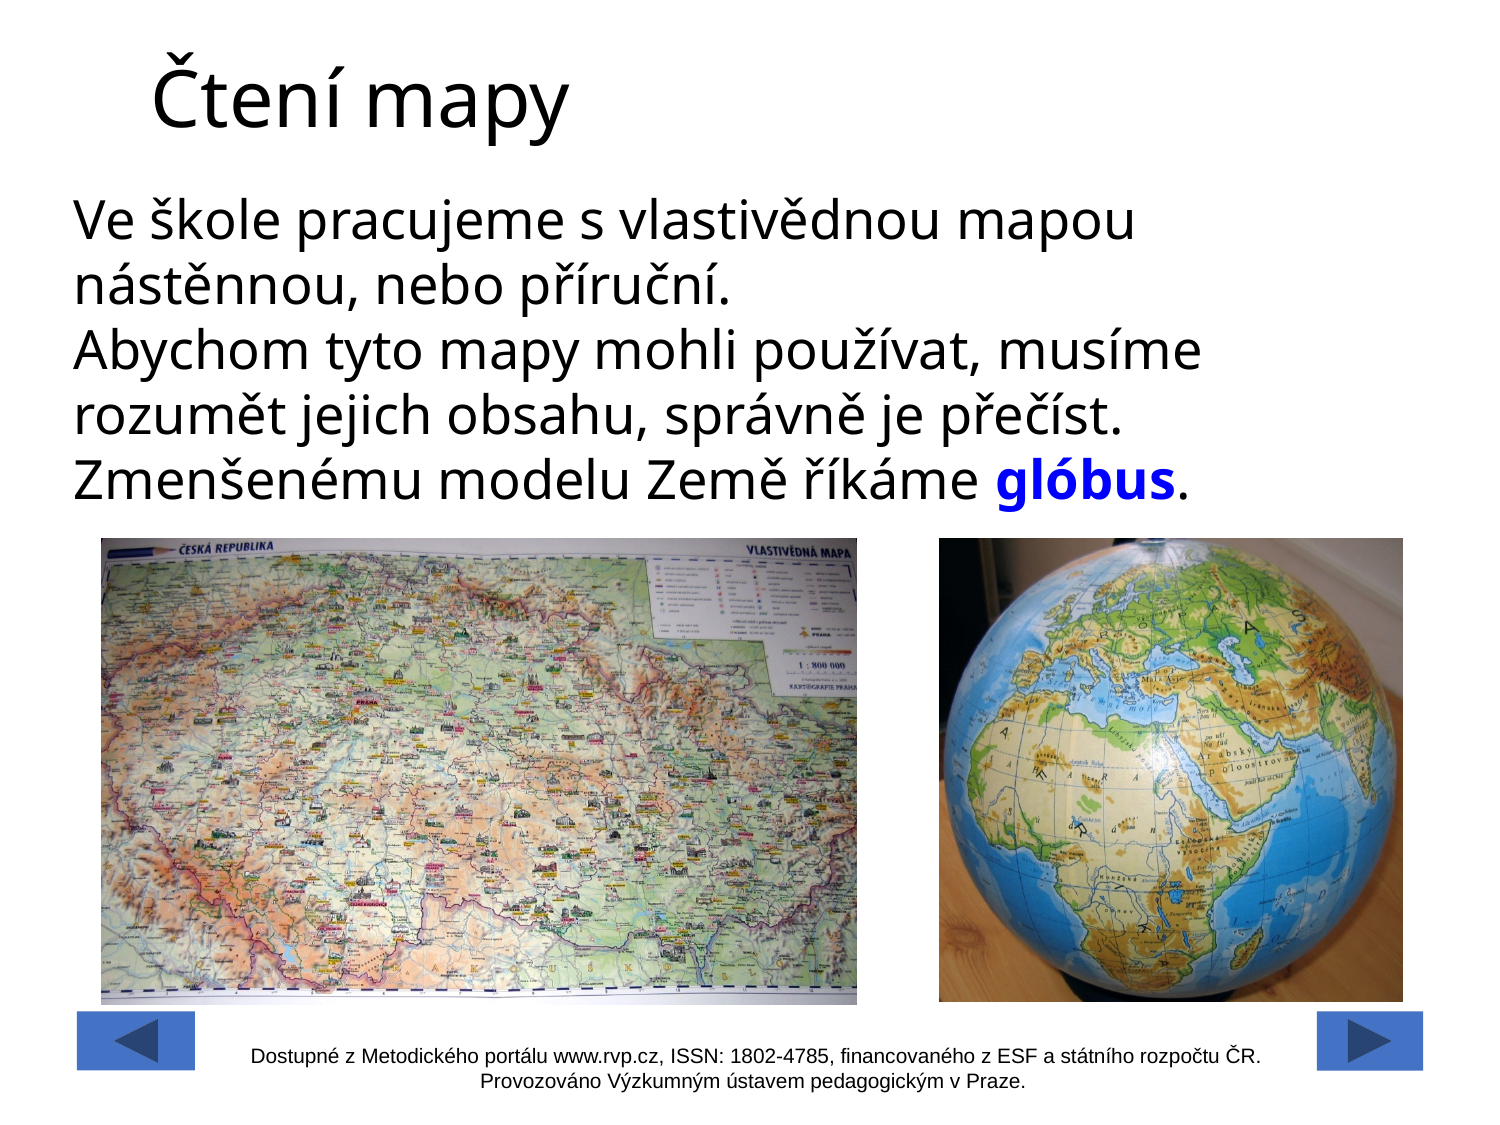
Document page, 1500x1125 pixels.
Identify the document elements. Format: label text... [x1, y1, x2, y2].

text_box [1316, 1011, 1424, 1071]
title Čtení mapy [135, 26, 681, 177]
text_box [76, 1011, 195, 1071]
picture [100, 538, 857, 1005]
text_box Ve škole pracujeme s vlastivědnou mapou nástěnnou, nebo příruční. Abychom tyto mapy mohli používat, musíme rozumět jejich obsahu, správně je přečíst. Zmenšenému modelu Země říkáme glóbus. [58, 177, 1441, 518]
picture [939, 538, 1403, 1002]
